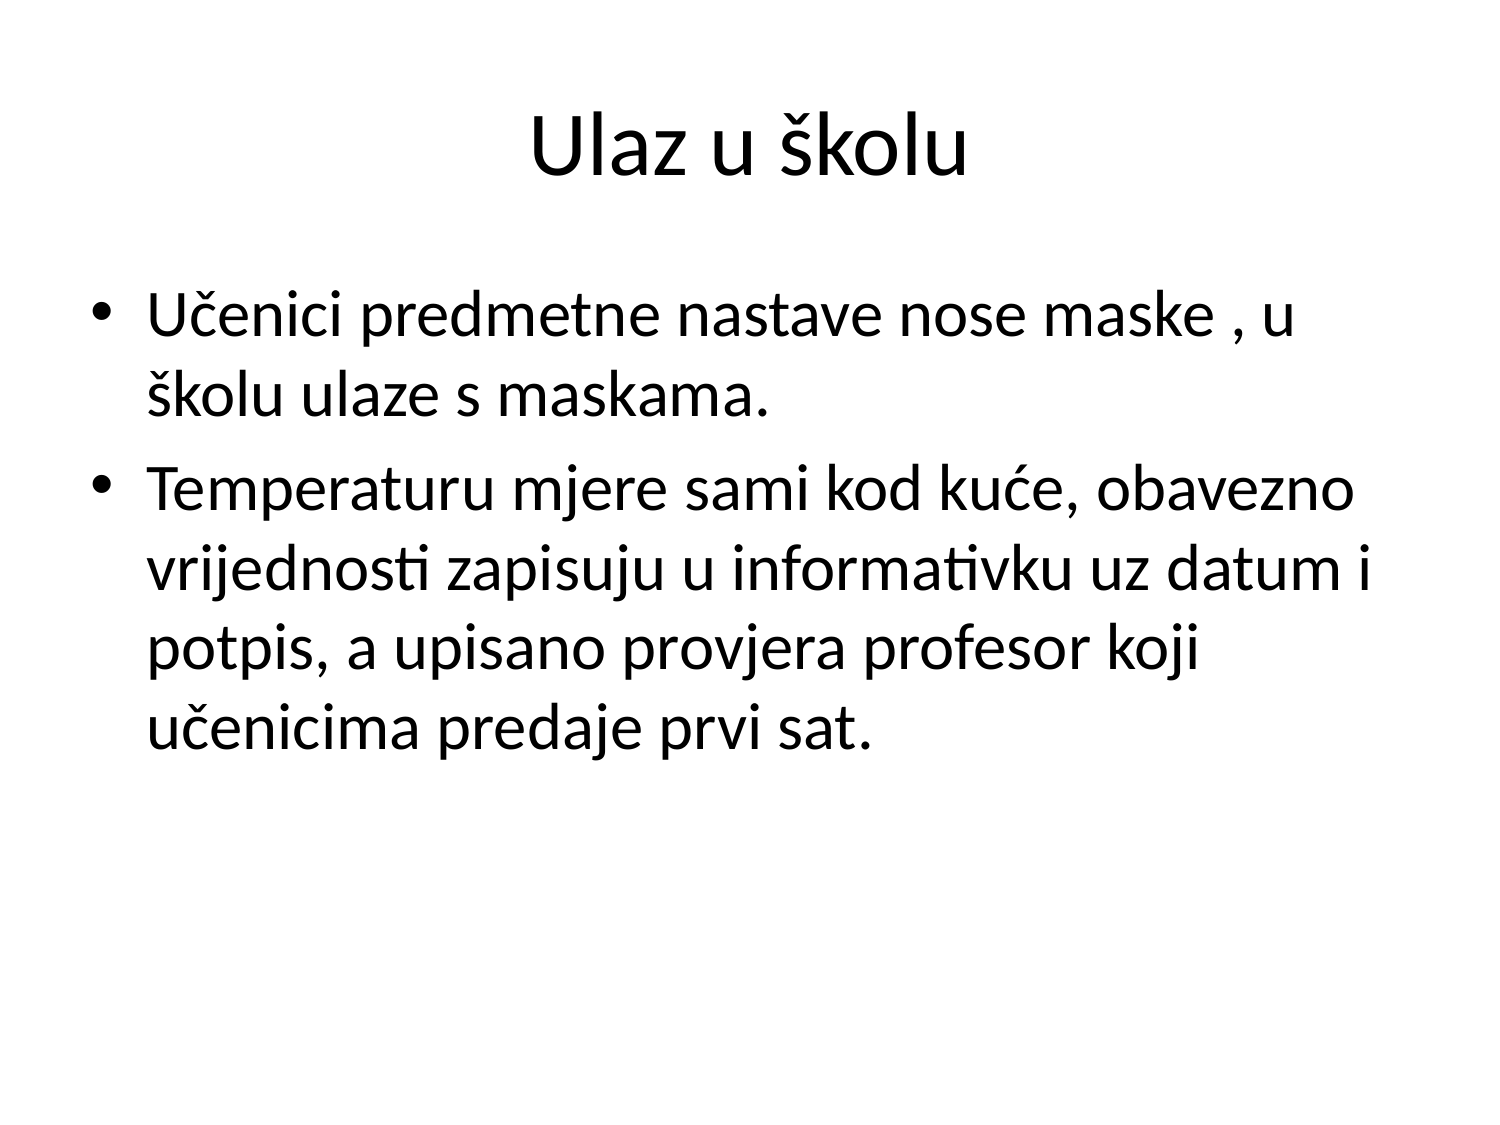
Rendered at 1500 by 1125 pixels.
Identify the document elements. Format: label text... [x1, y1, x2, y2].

list Učenici predmetne nastave nose maske , u školu ulaze s maskama. Temperaturu mjere sami kod kuće, obavezno vrijednosti zapisuju u informativku uz datum i potpis, a upisano provjera profesor koji učenicima predaje prvi sat. [75, 262, 1425, 1005]
title Ulaz u školu [75, 45, 1425, 233]
